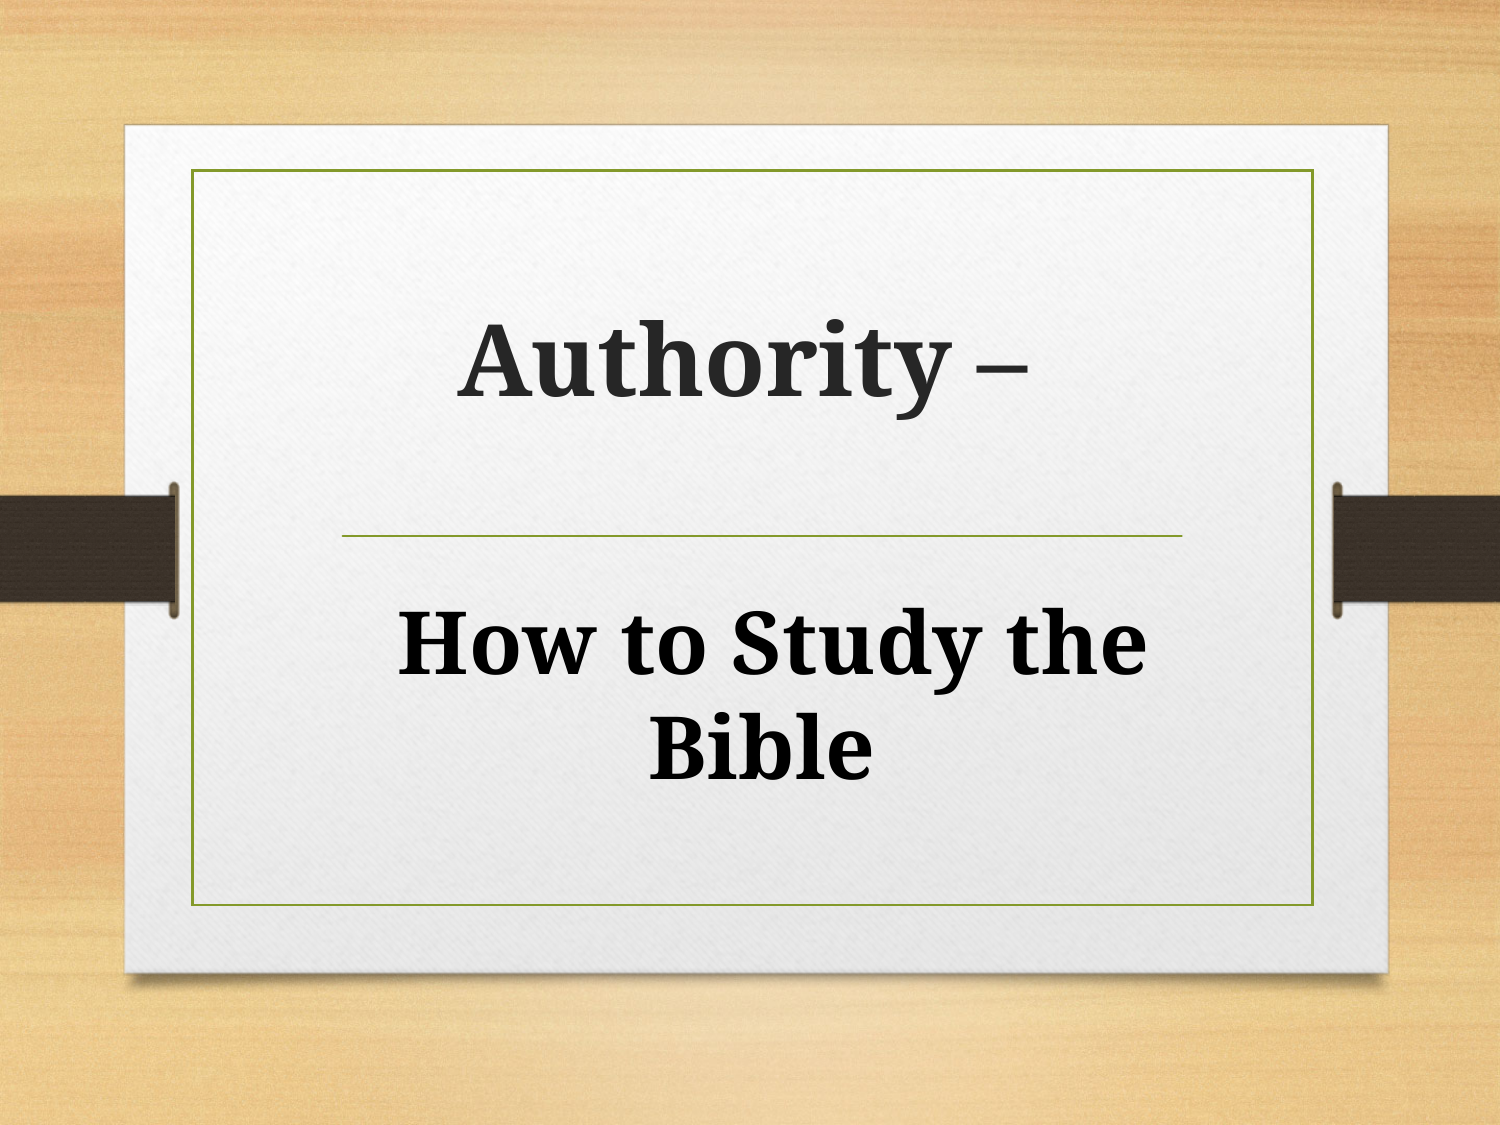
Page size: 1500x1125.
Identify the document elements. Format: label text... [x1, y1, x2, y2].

subtitle How to Study the Bible [326, 579, 1198, 806]
title Authority – [320, 231, 1192, 481]
picture [0, 0, 1500, 1125]
